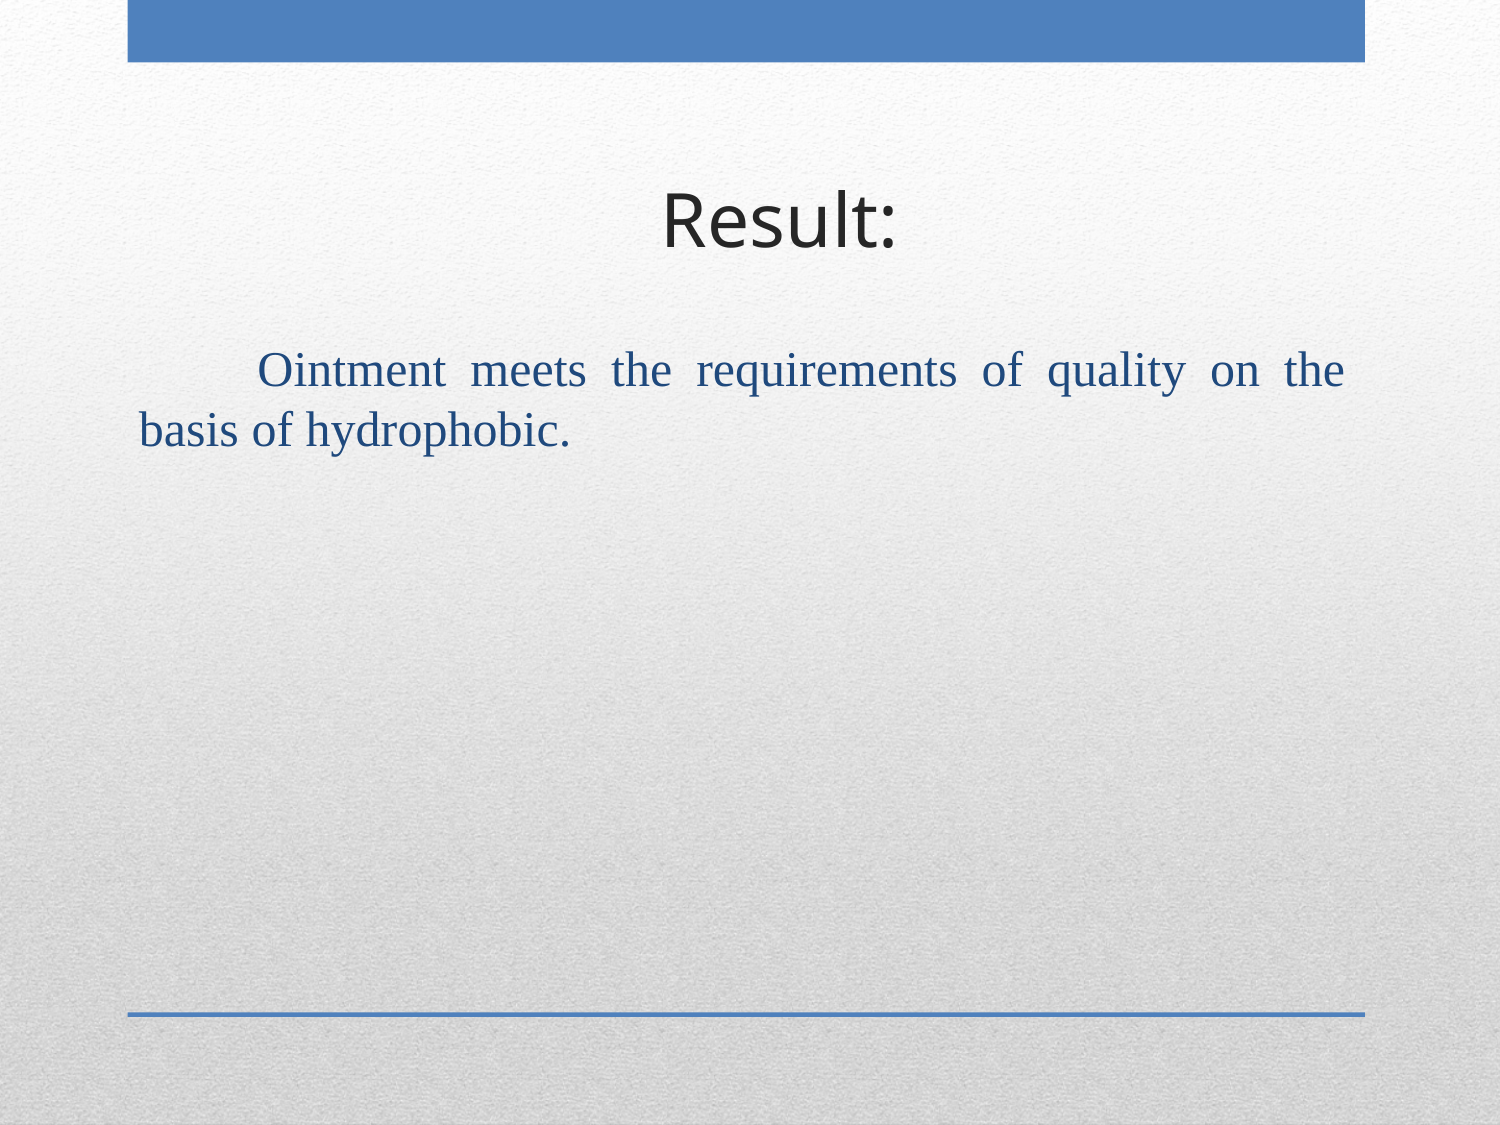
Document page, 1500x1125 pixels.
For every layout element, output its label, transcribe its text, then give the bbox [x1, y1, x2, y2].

list Ointment meets the requirements of quality on the basis of hydrophobic. [123, 78, 1362, 716]
